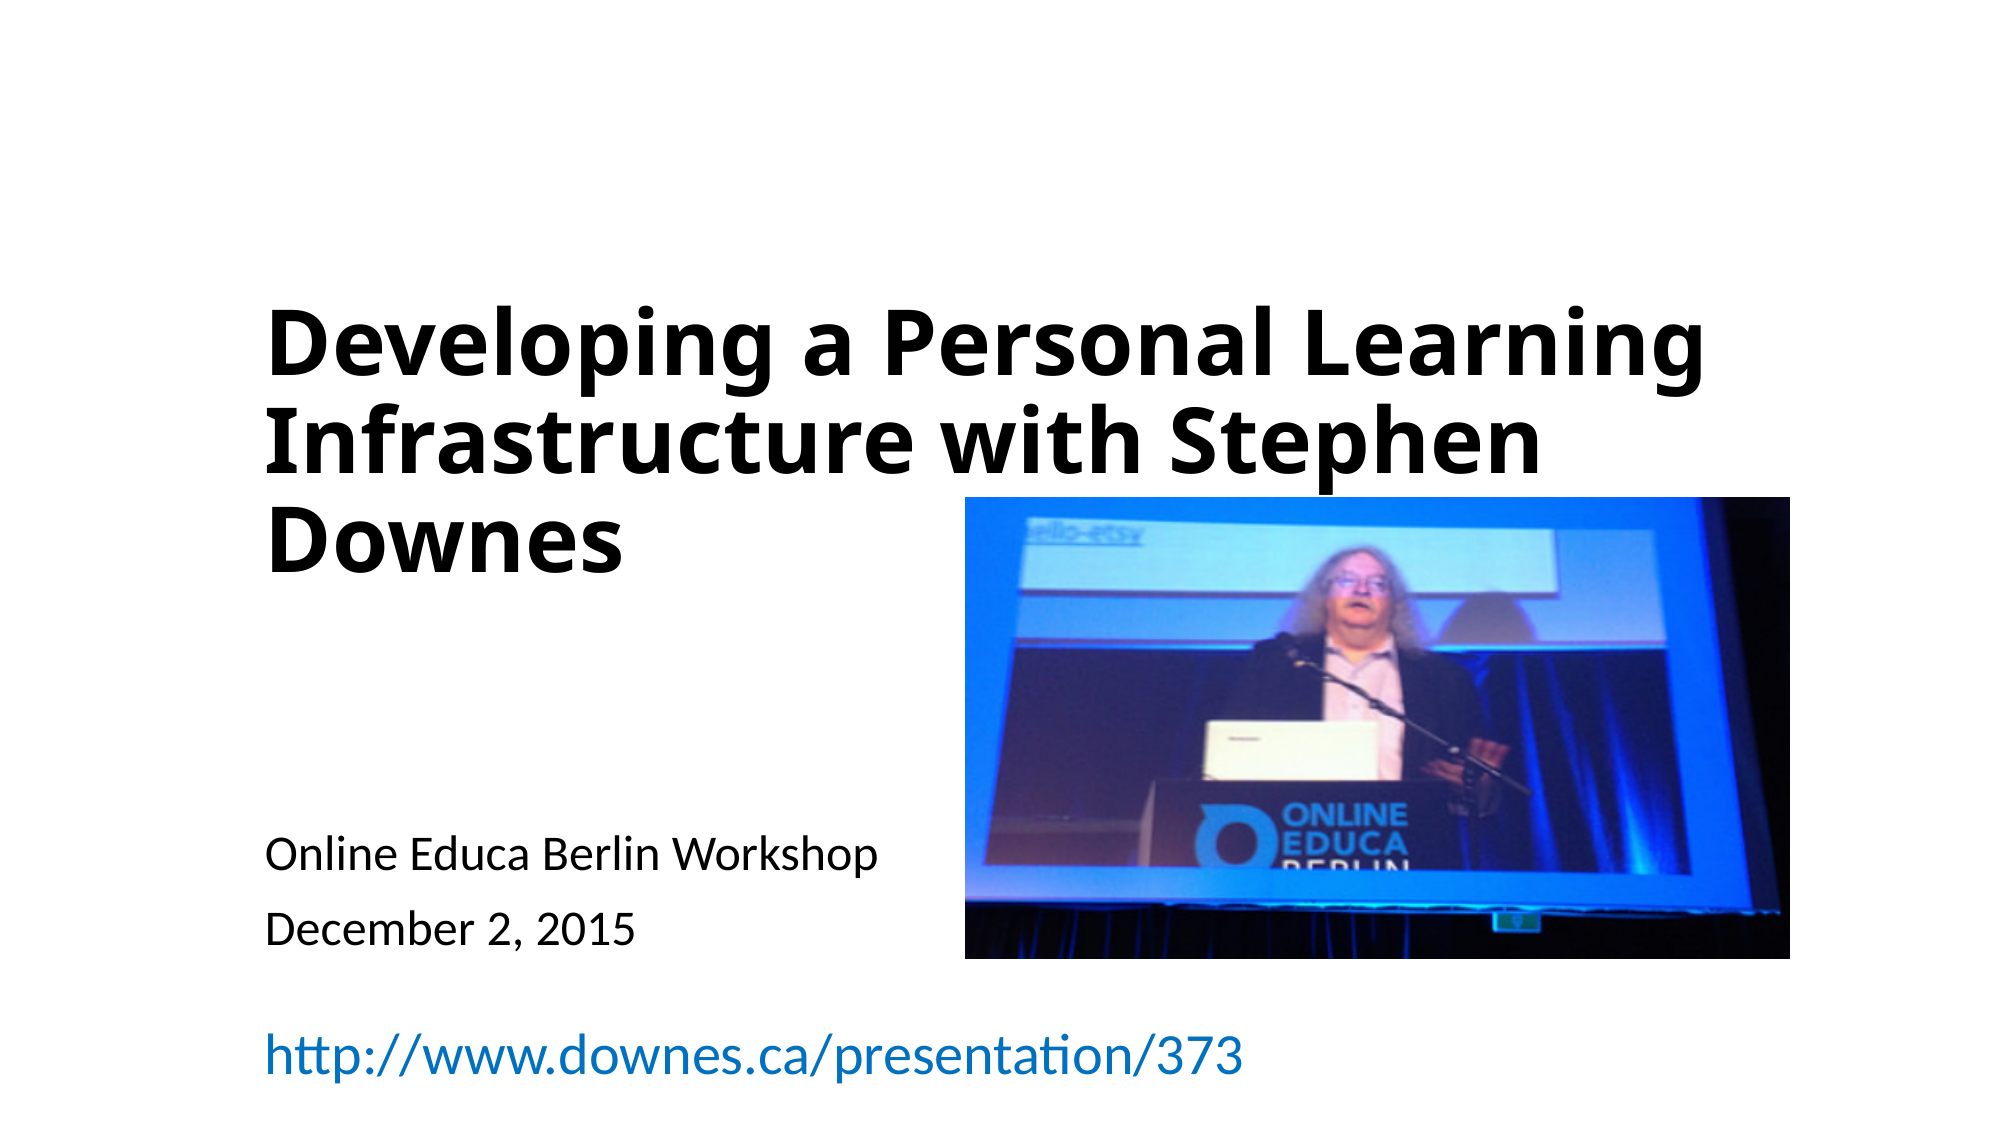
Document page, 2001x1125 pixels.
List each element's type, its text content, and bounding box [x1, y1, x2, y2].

subtitle Online Educa Berlin Workshop December 2, 2015 [249, 820, 965, 921]
picture [965, 497, 1790, 959]
text_box http://www.downes.ca/presentation/373 [249, 1008, 1399, 1094]
title Developing a Personal Learning Infrastructure with Stephen Downes [249, 184, 1750, 709]
